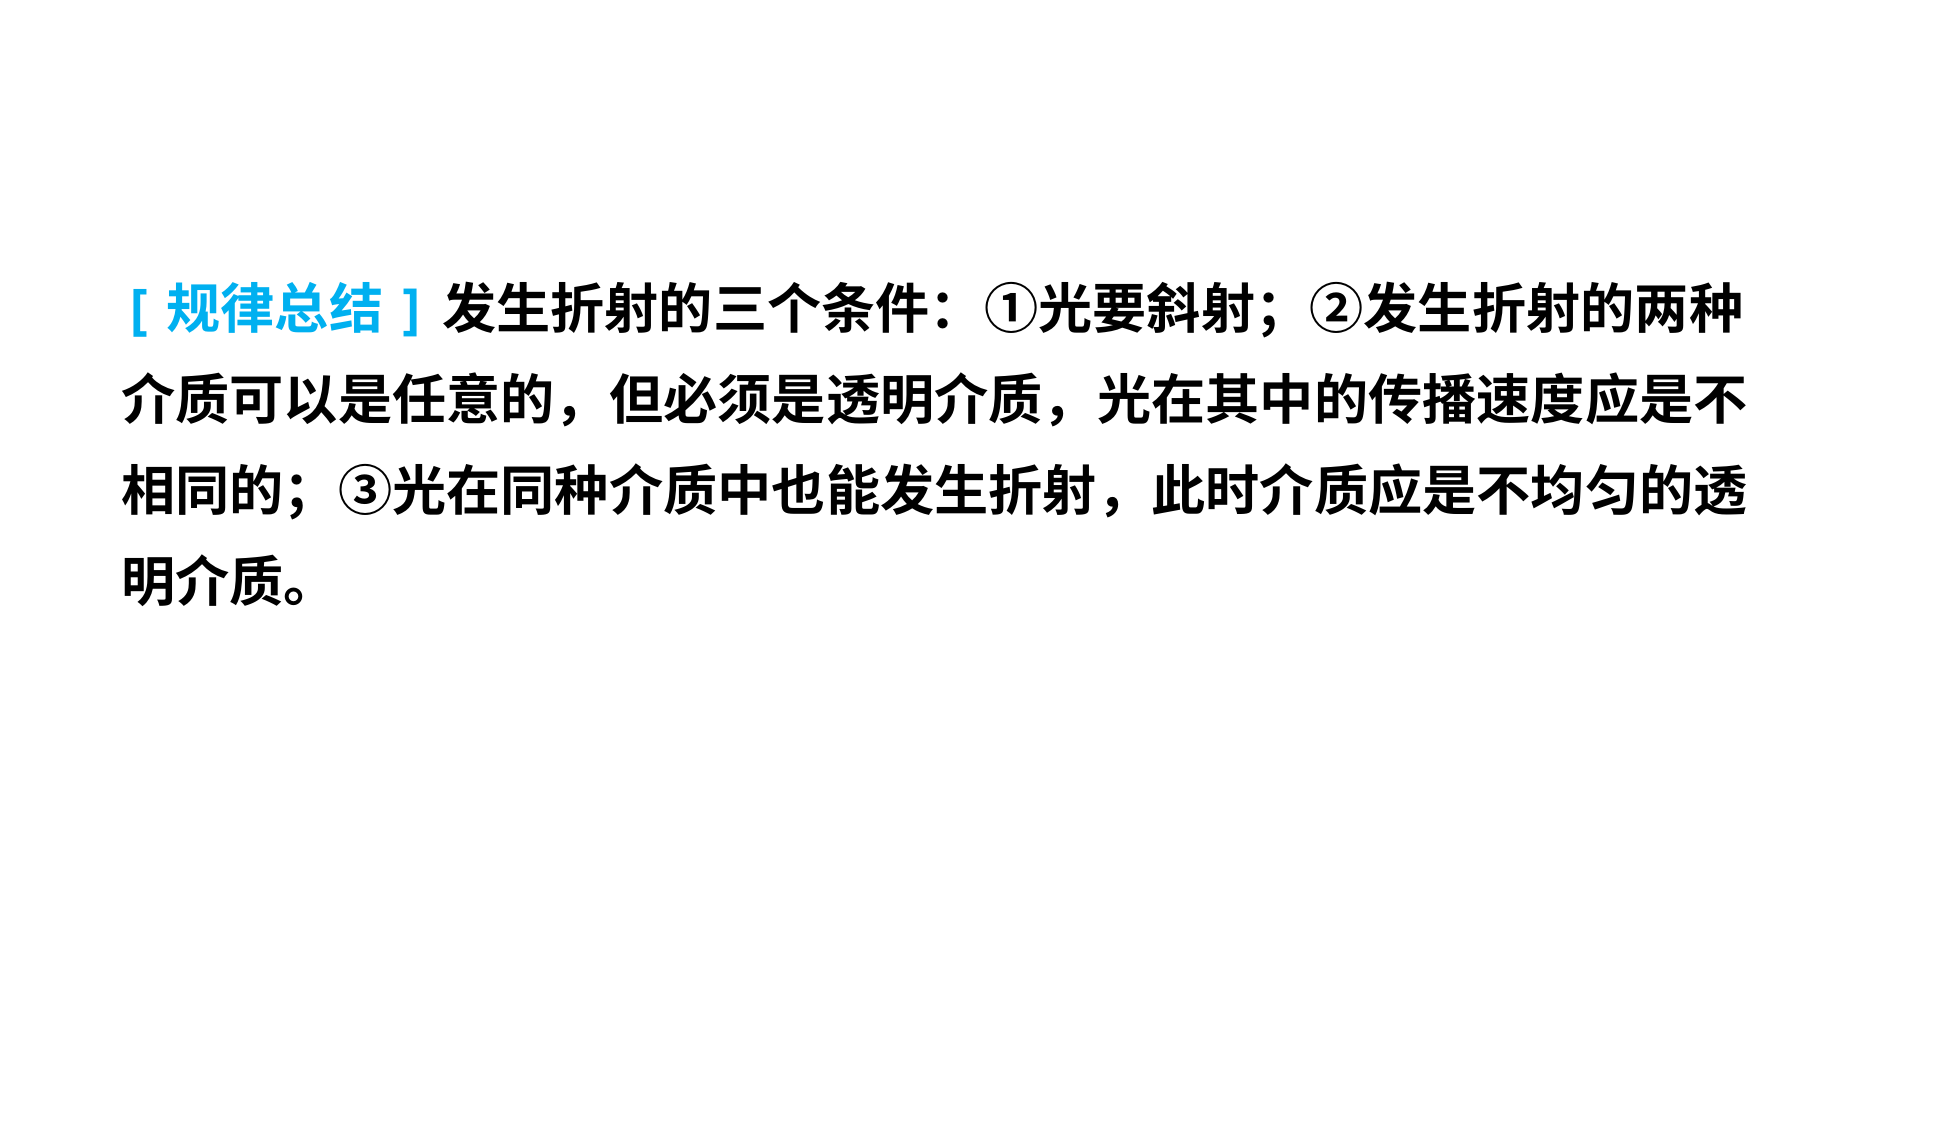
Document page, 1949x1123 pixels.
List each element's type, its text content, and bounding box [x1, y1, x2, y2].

text_box [规律总结]发生折射的三个条件：①光要斜射；②发生折射的两种介质可以是任意的，但必须是透明介质，光在其中的传播速度应是不相同的；③光在同种介质中也能发生折射，此时介质应是不均匀的透明介质。 [106, 241, 1788, 620]
